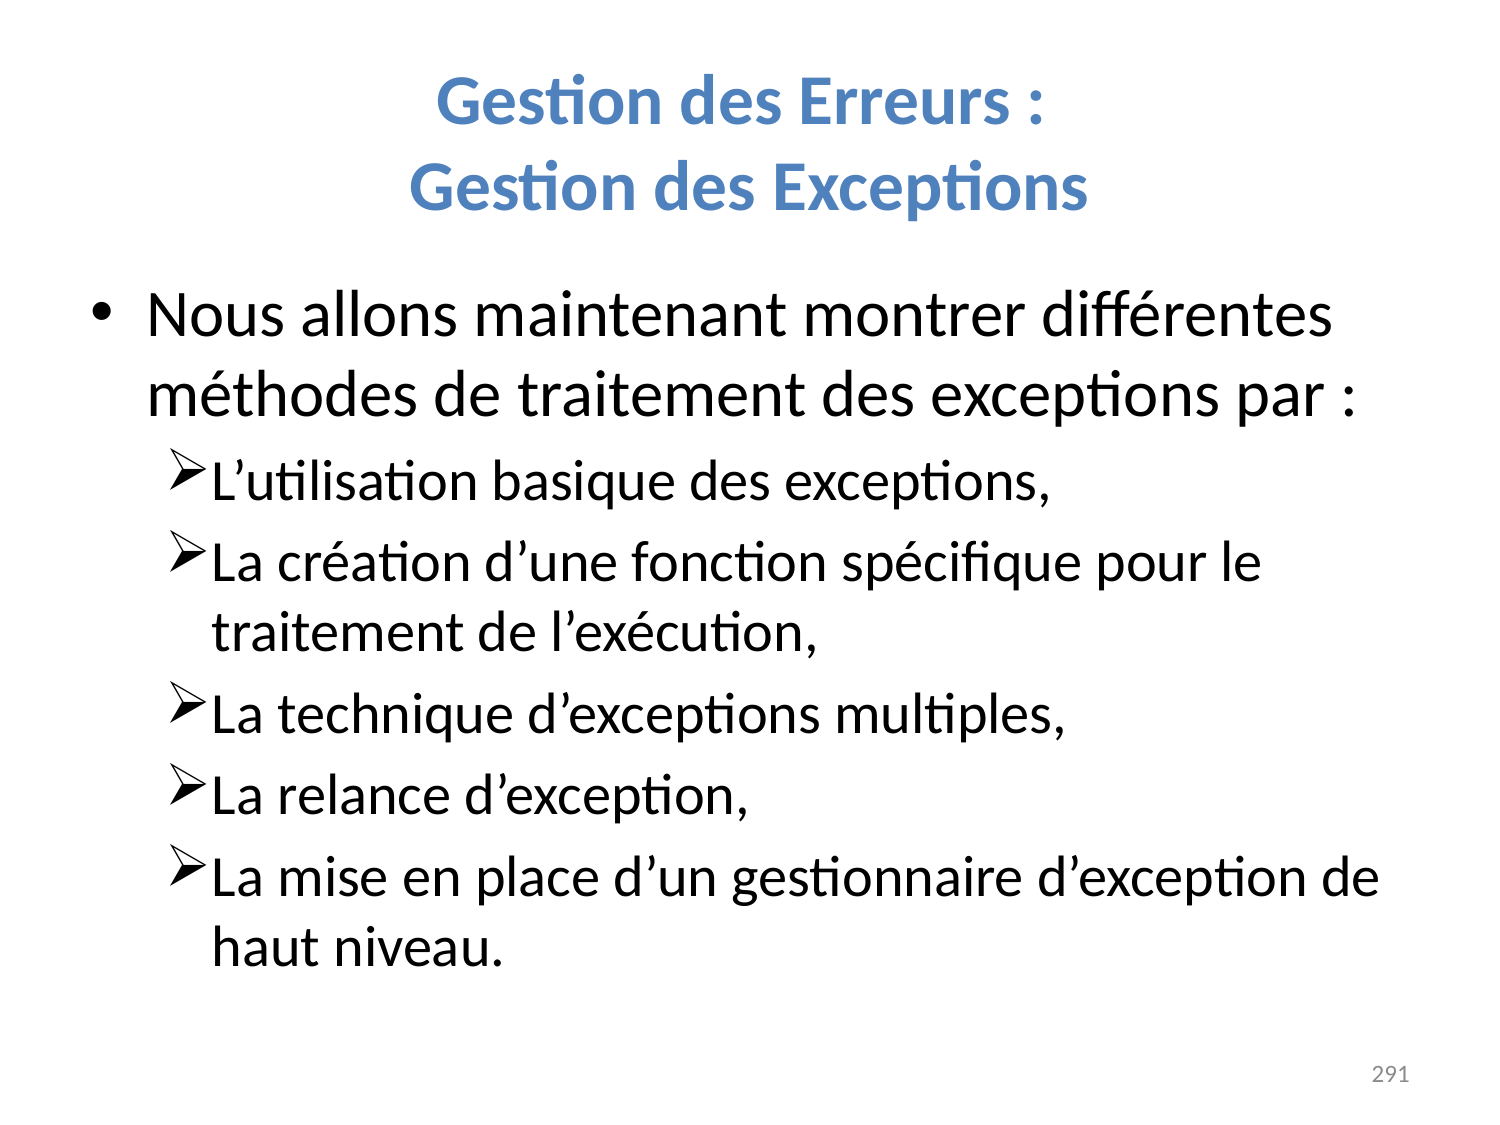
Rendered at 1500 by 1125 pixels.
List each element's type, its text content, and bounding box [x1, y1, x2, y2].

title Gestion des Erreurs : Gestion des Exceptions [75, 45, 1425, 233]
list Nous allons maintenant montrer différentes méthodes de traitement des exceptions par : L’utilisation basique des exceptions, La création d’une fonction spécifique pour le traitement de l’exécution, La technique d’exceptions multiples, La relance d’exception, La mise en place d’un gestionnaire d’exception de haut niveau. [75, 262, 1425, 1005]
slide_number 291 [1074, 1042, 1425, 1103]
